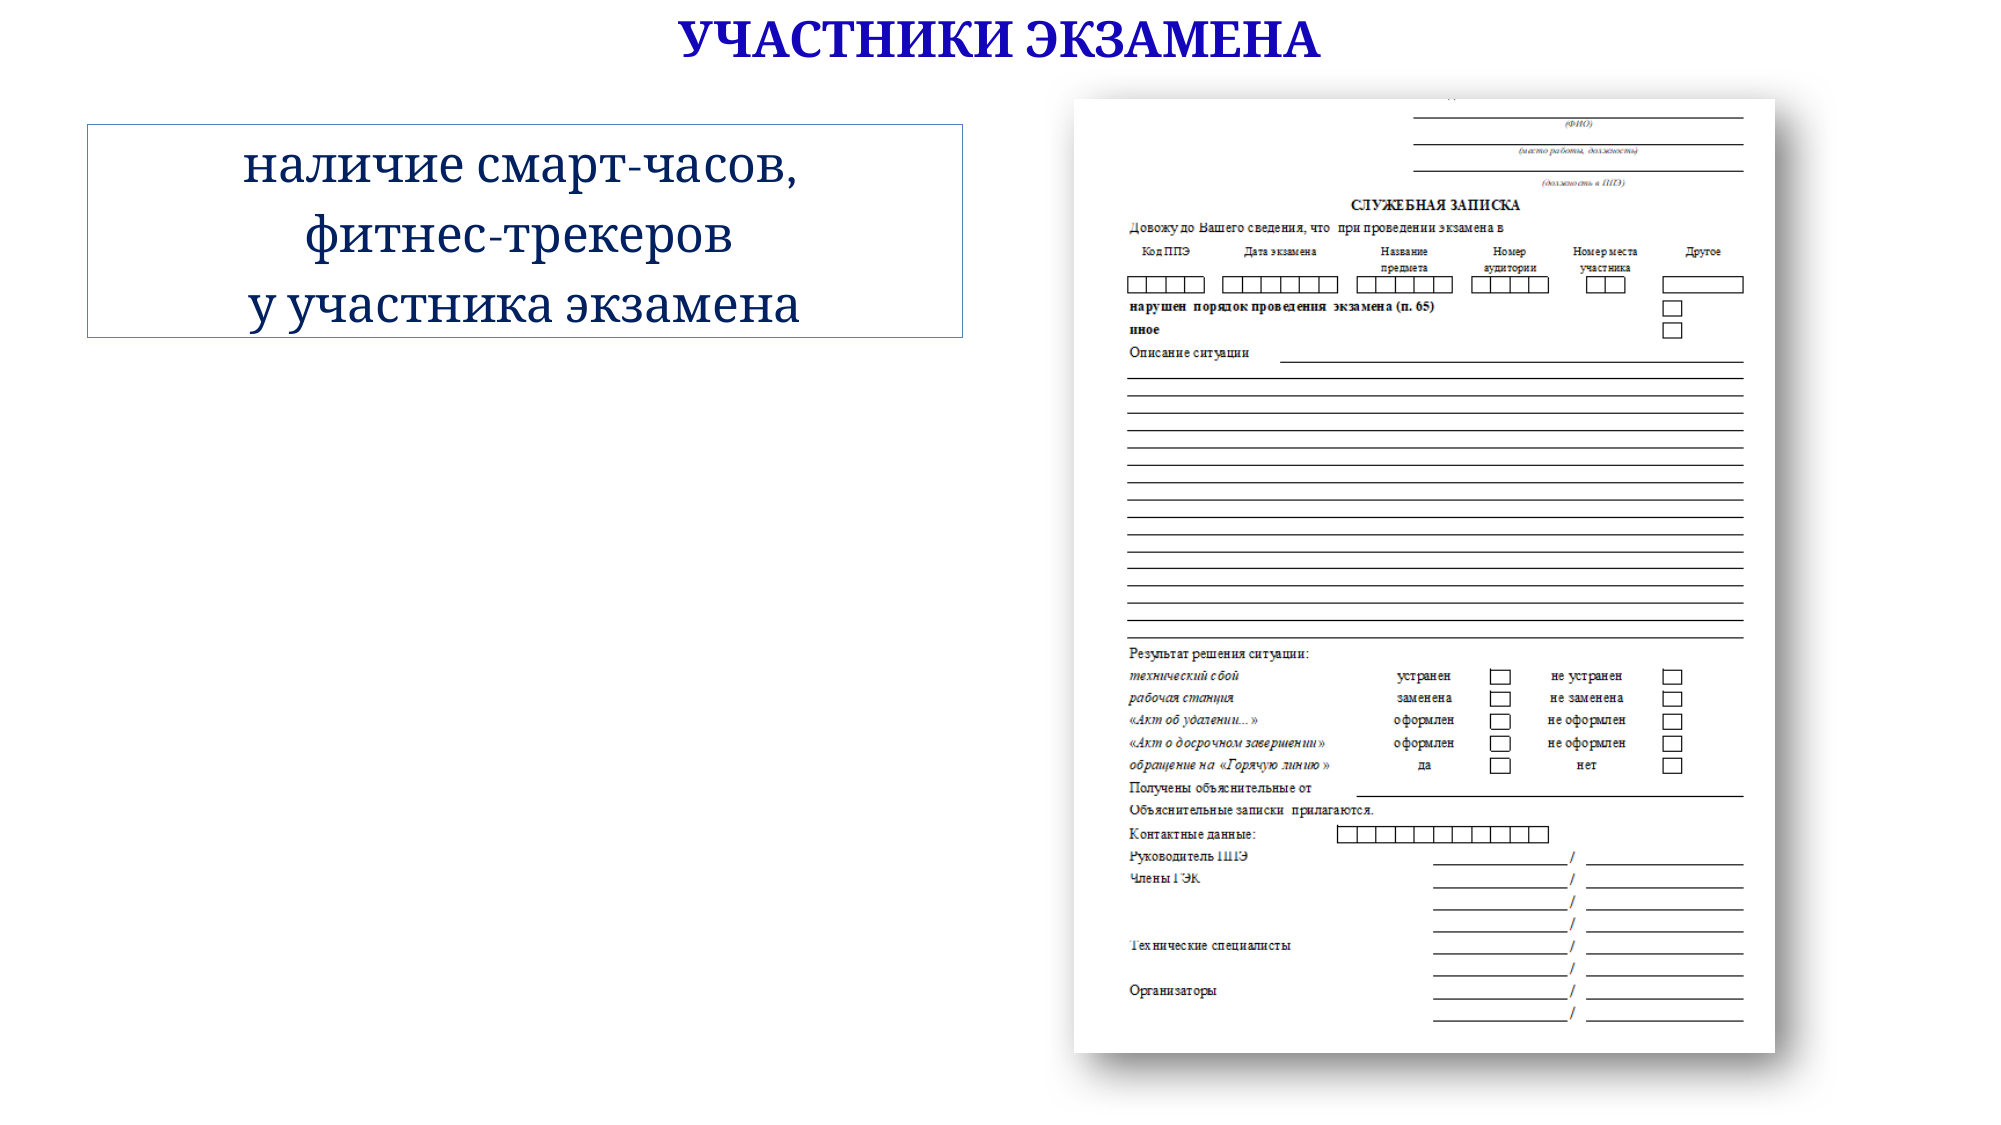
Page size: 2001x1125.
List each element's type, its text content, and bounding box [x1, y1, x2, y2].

picture [1074, 99, 1775, 1053]
text_box УЧАСТНИКИ ЭКЗАМЕНА [0, 0, 2000, 85]
text_box наличие смарт-часов, фитнес-трекеров у участника экзамена [87, 124, 963, 338]
